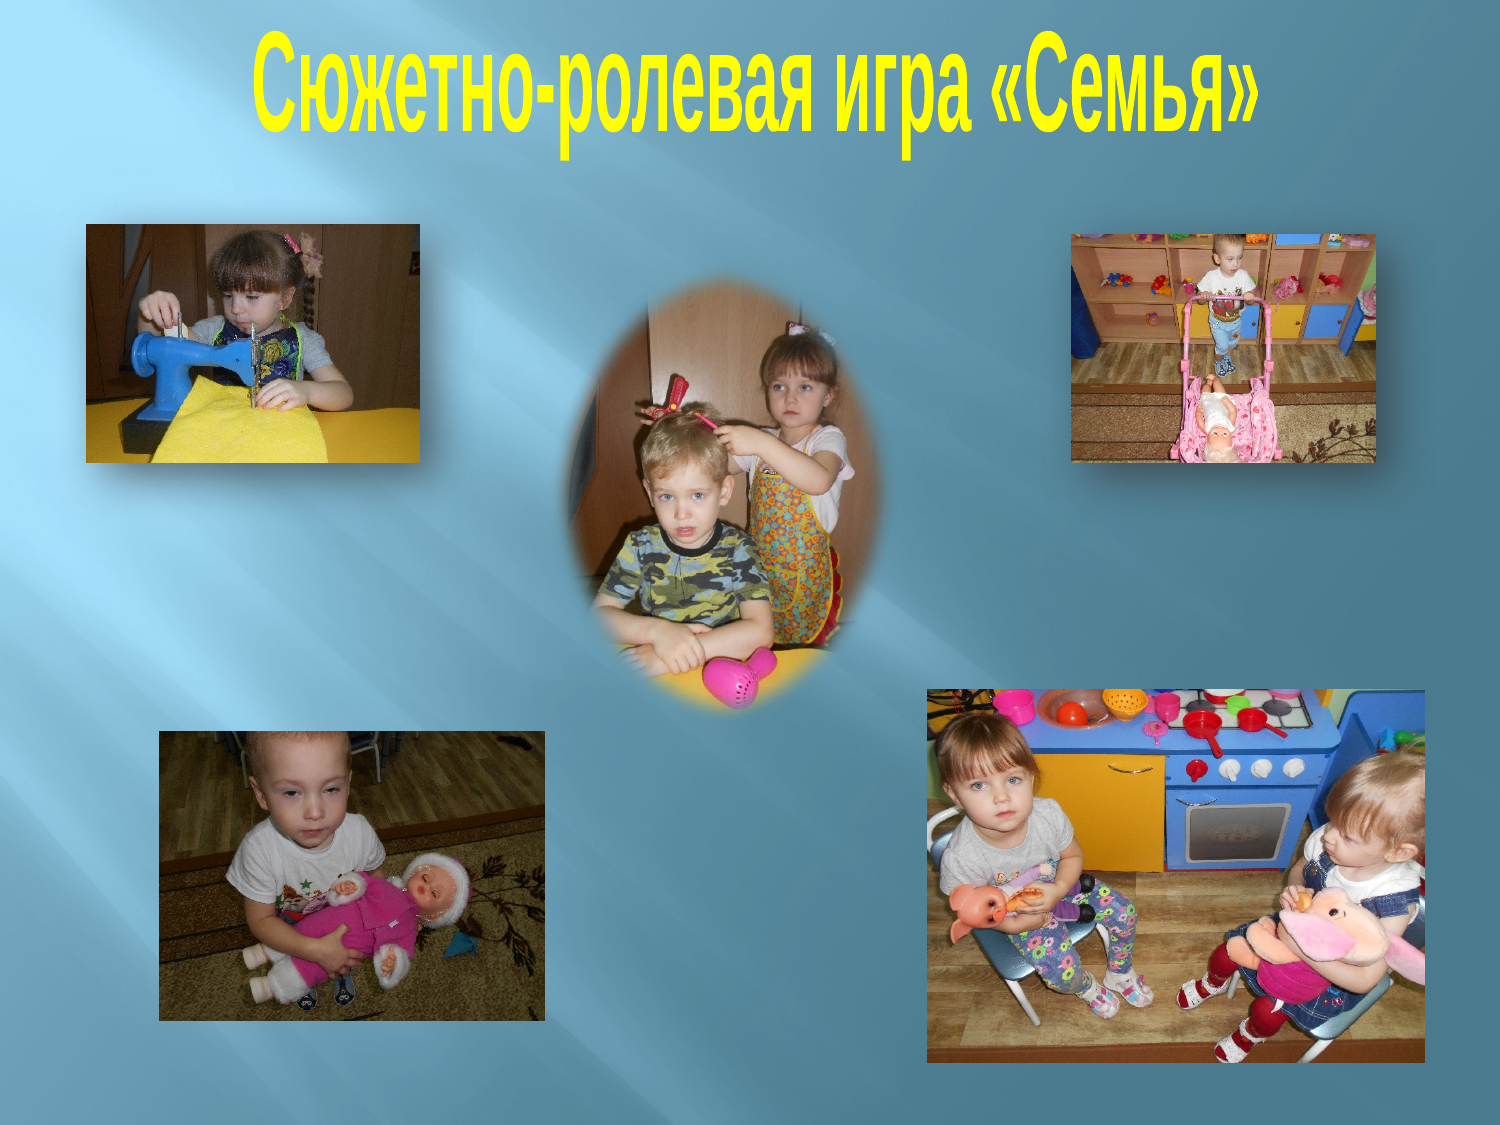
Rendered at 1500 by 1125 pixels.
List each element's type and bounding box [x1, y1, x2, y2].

picture [490, 286, 958, 701]
picture [926, 689, 1426, 1064]
picture [1070, 233, 1376, 463]
picture [158, 731, 546, 1022]
picture [86, 224, 420, 463]
